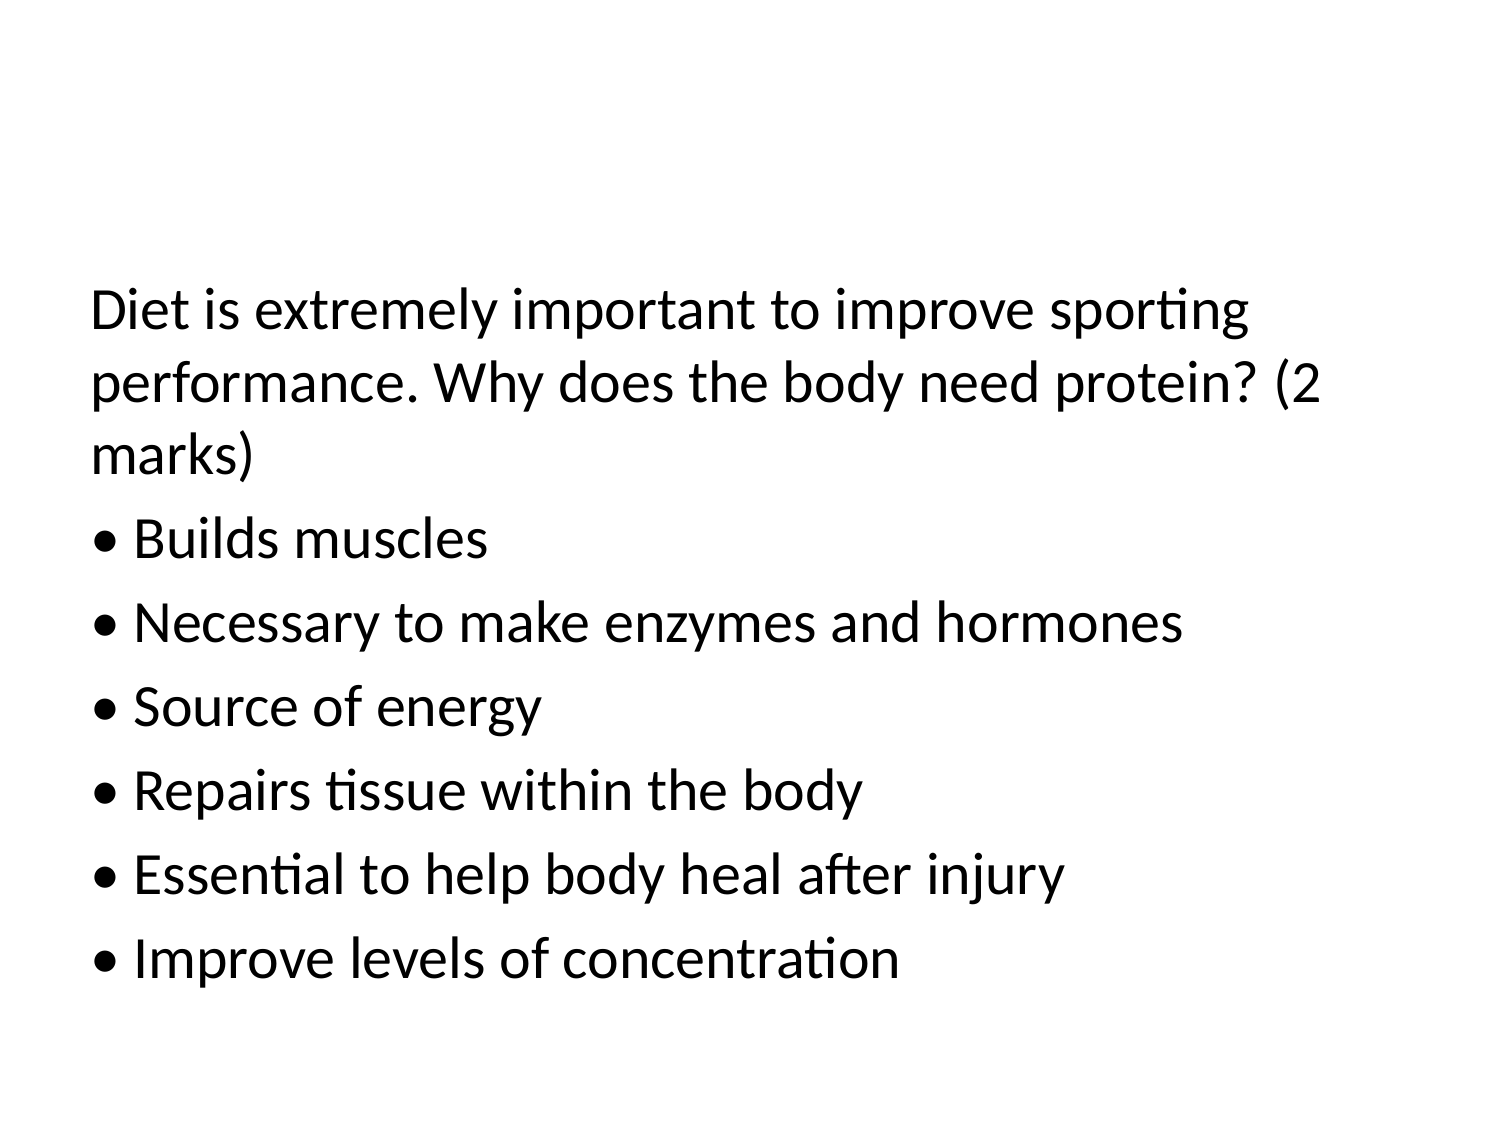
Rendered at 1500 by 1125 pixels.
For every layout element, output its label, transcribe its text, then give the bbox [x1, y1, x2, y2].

list Diet is extremely important to improve sporting performance. Why does the body need protein? (2 marks) • Builds muscles • Necessary to make enzymes and hormones • Source of energy • Repairs tissue within the body • Essential to help body heal after injury • Improve levels of concentration [75, 262, 1425, 1005]
